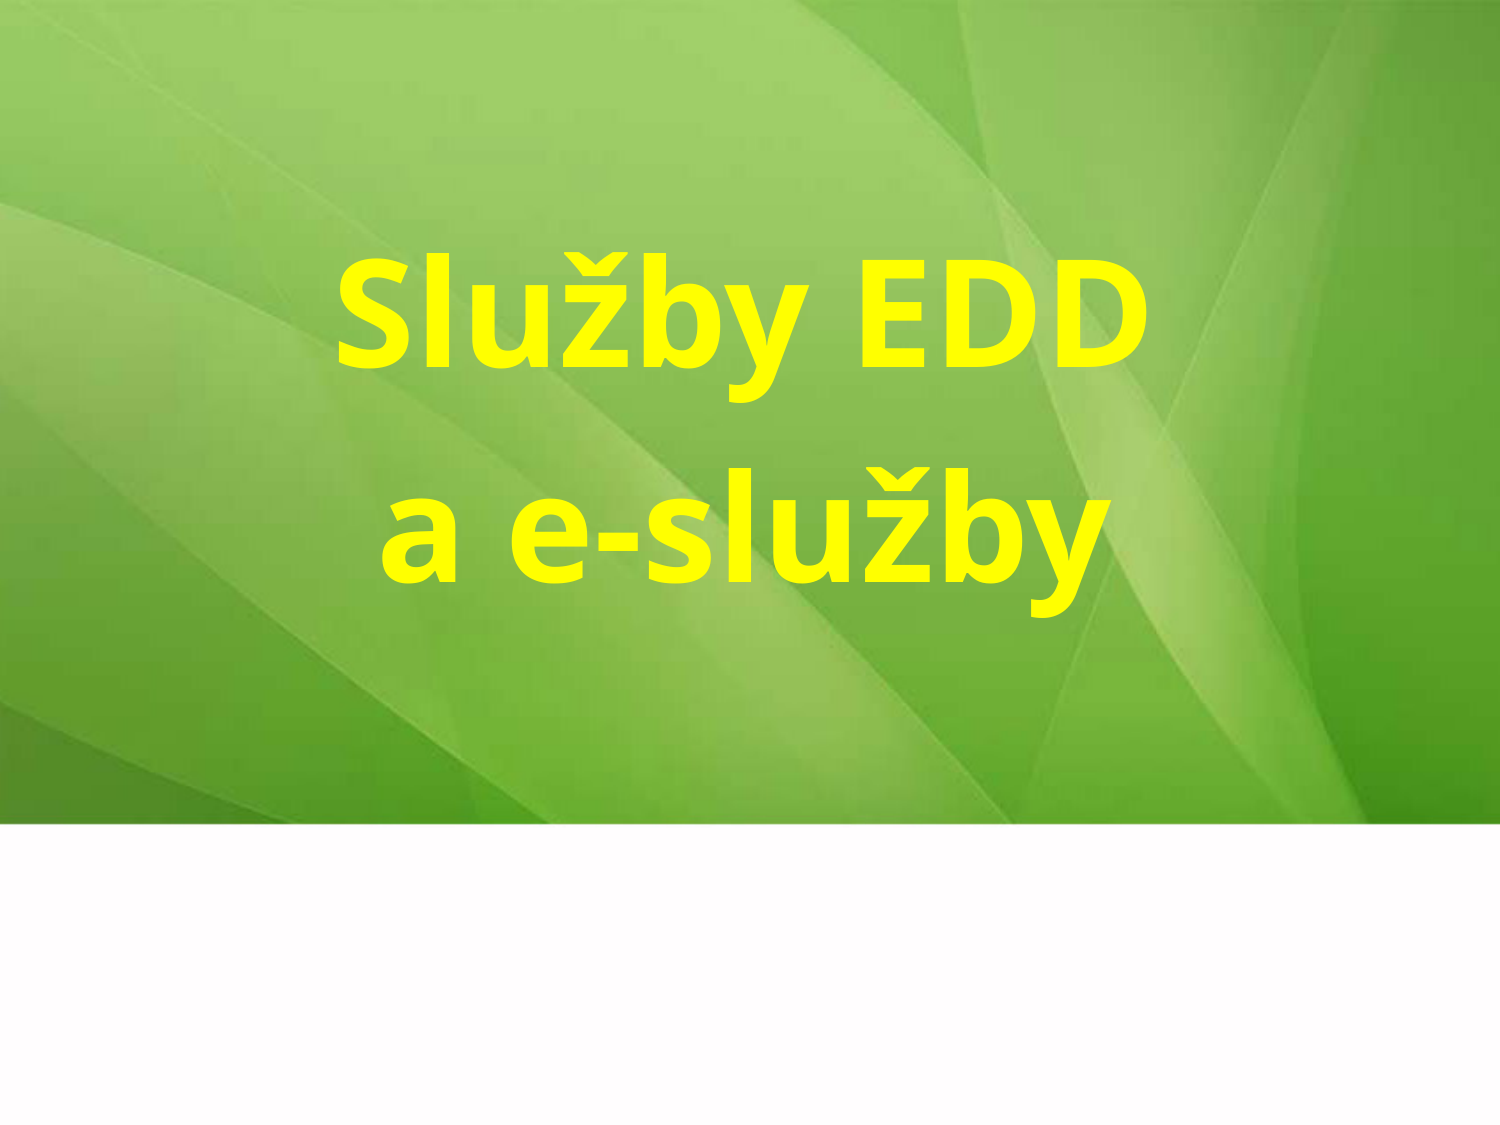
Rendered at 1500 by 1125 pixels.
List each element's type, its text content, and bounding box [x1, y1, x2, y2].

title Služby EDD a e-služby [64, 160, 1424, 634]
picture [0, 0, 1500, 1125]
